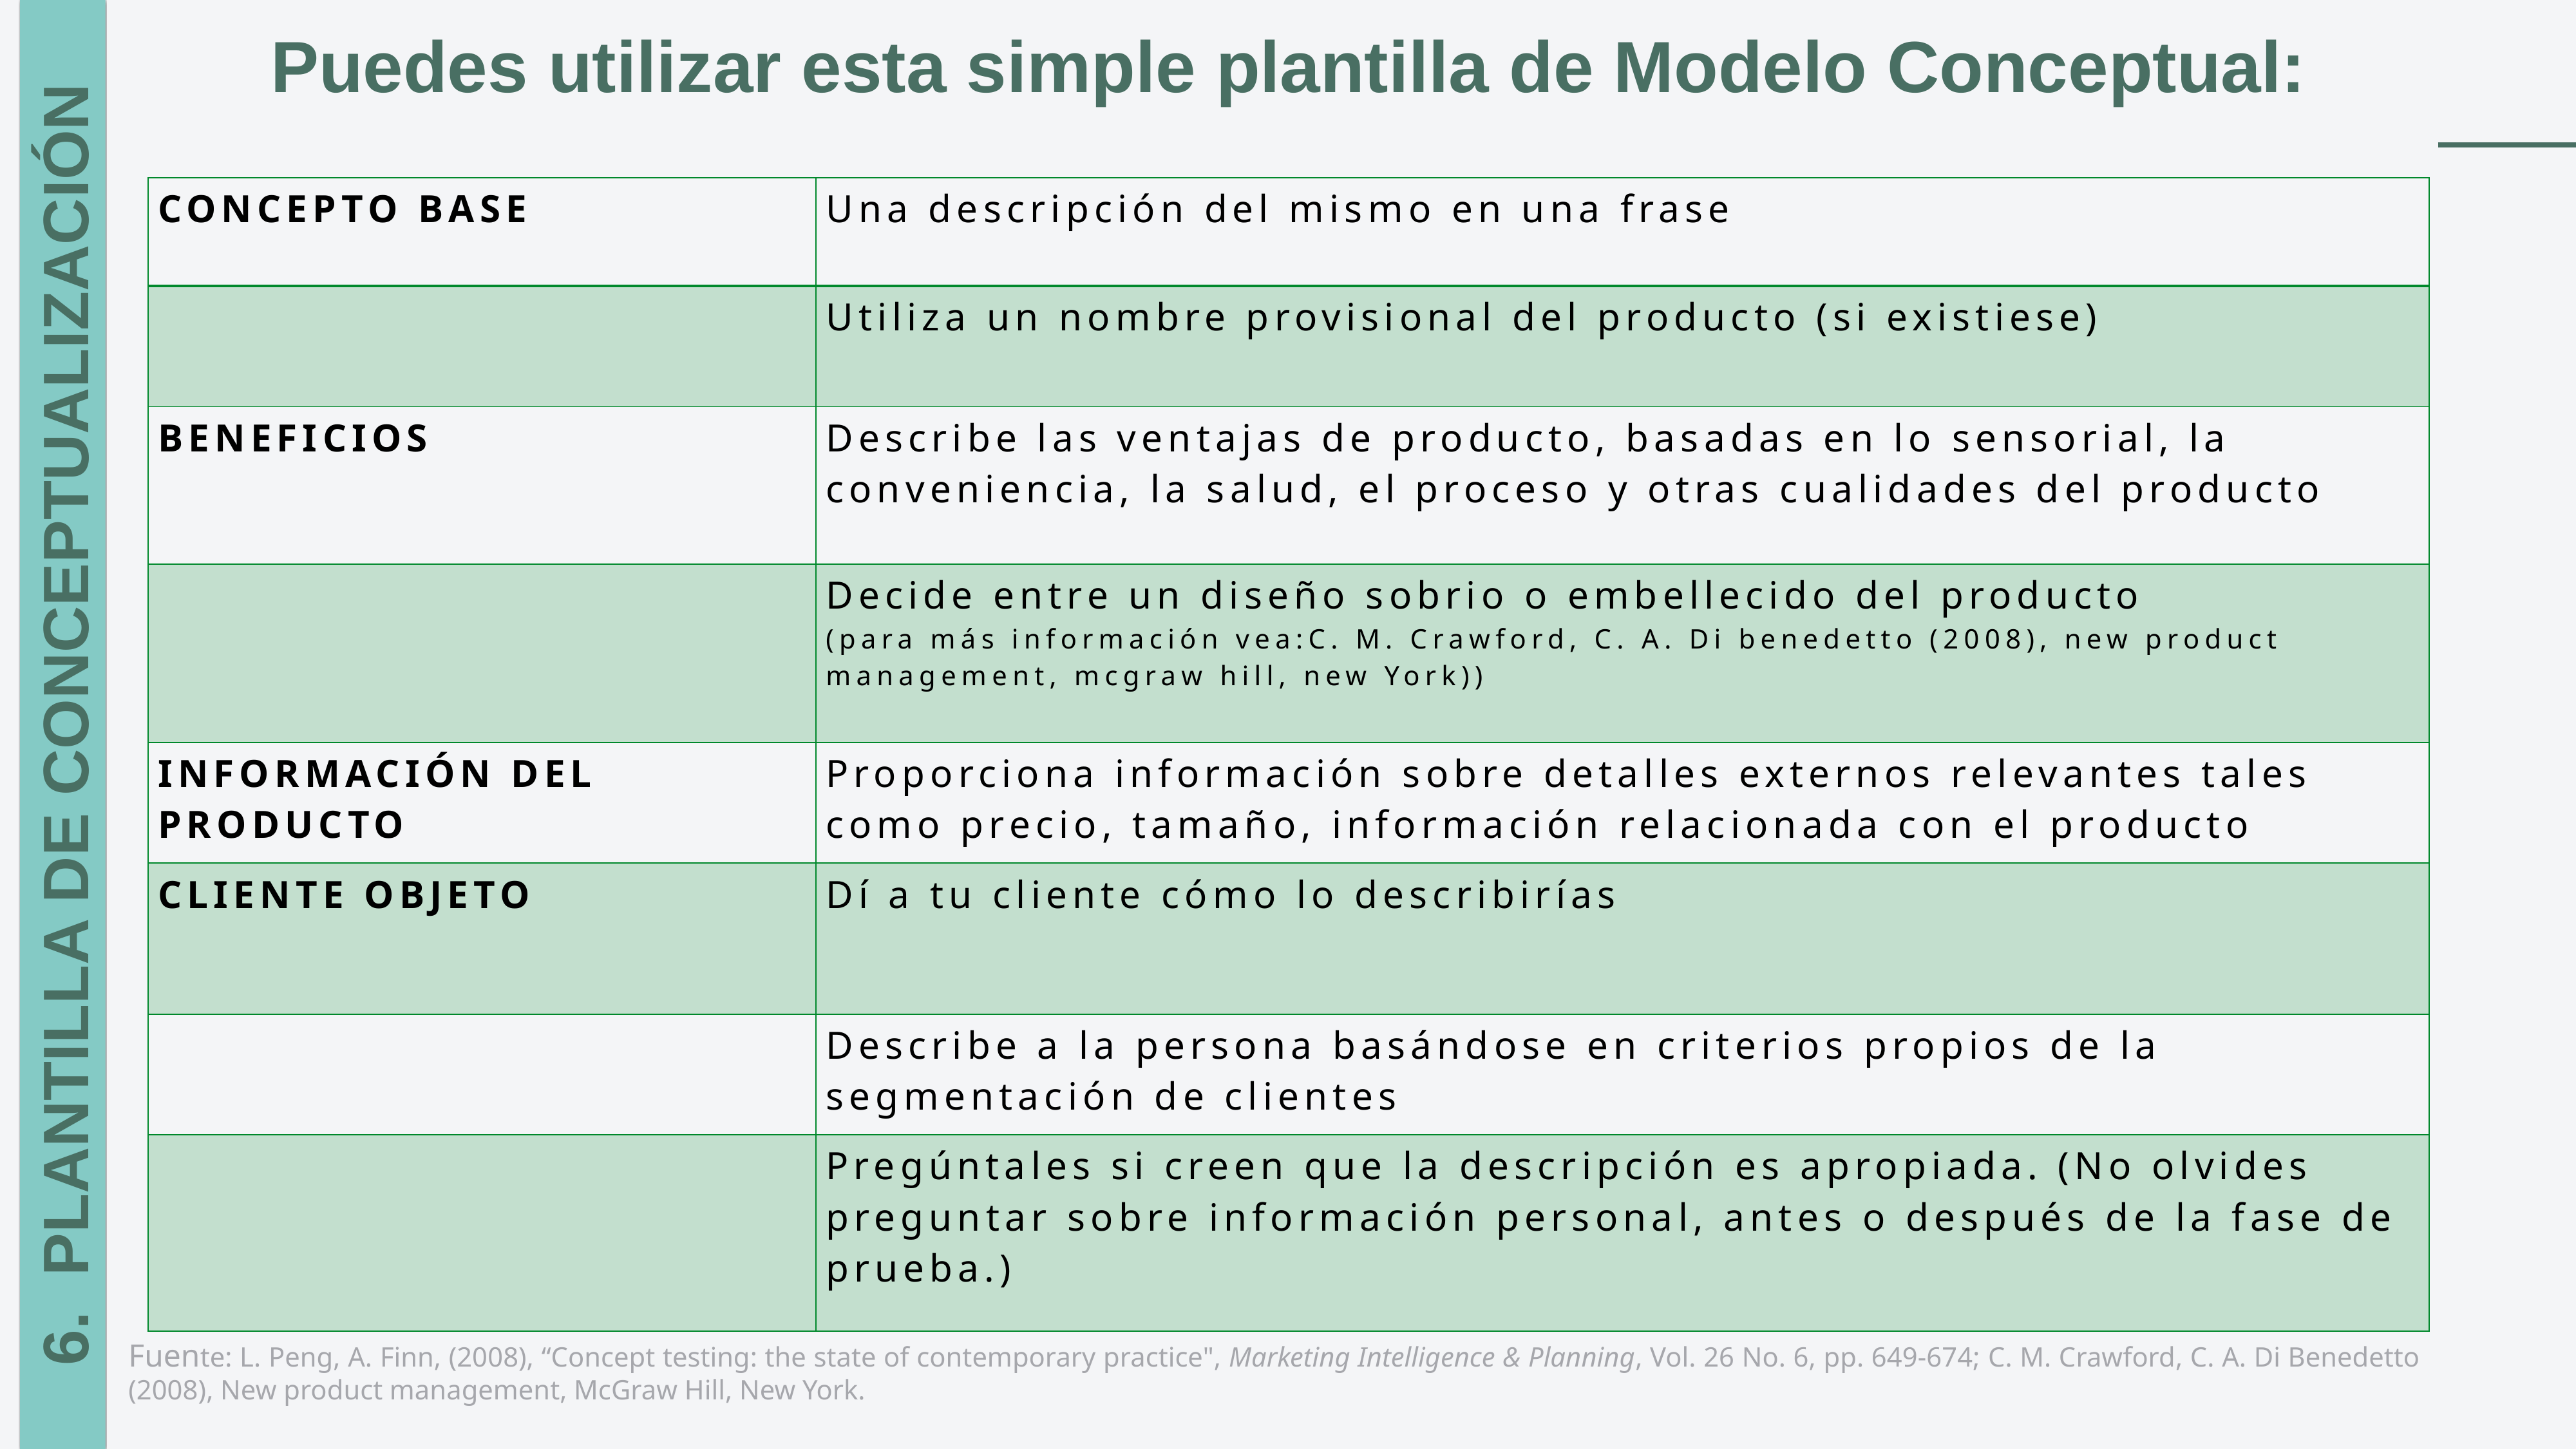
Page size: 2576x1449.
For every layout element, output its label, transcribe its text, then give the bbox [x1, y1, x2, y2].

table_cell Utiliza un nombre provisional del producto (si existiese) [817, 287, 2429, 406]
table_cell Describe a la persona basándose en criterios propios de la segmentación de clientes [817, 1015, 2429, 1134]
table_header Concepto base [149, 178, 815, 285]
table_cell Describe las ventajas de producto, basadas en lo sensorial, la conveniencia, la salud, el proceso y otras cualidades del producto [817, 407, 2429, 564]
table_header Una descripción del mismo en una frase [817, 178, 2429, 285]
table_cell Cliente objeto [149, 864, 815, 1014]
table_cell Dí a tu cliente cómo lo describirías [817, 864, 2429, 1014]
text_box Puedes utilizar esta simple plantilla de Modelo Conceptual: [148, 33, 2430, 178]
table_cell [149, 1015, 815, 1134]
table_cell Información del producto [149, 743, 815, 862]
table_cell Beneficios [149, 407, 815, 564]
table_cell [149, 1135, 815, 1331]
text_box Fuente: L. Peng, A. Finn, (2008), “Concept testing: the state of contemporary practice", Marketing Intelligence & Planning, Vol. 26 No. 6, pp. 649-674; C. M. Crawford, C. A. Di Benedetto (2008), New product management, McGraw Hill, New York. [118, 1331, 2430, 1410]
table_cell [149, 565, 815, 742]
table_cell Proporciona información sobre detalles externos relevantes tales como precio, tamaño, información relacionada con el producto [817, 743, 2429, 862]
text_box 6. PLANTILLA DE CONCEPTUALIZACIÓN [20, 0, 106, 1449]
table_cell [149, 287, 815, 406]
table_cell Pregúntales si creen que la descripción es apropiada. (No olvides preguntar sobre información personal, antes o después de la fase de prueba.) [817, 1135, 2429, 1331]
table_cell Decide entre un diseño sobrio o embellecido del producto (para más información vea:C. M. Crawford, C. A. Di benedetto (2008), new product management, mcgraw hill, new York)) [817, 565, 2429, 742]
